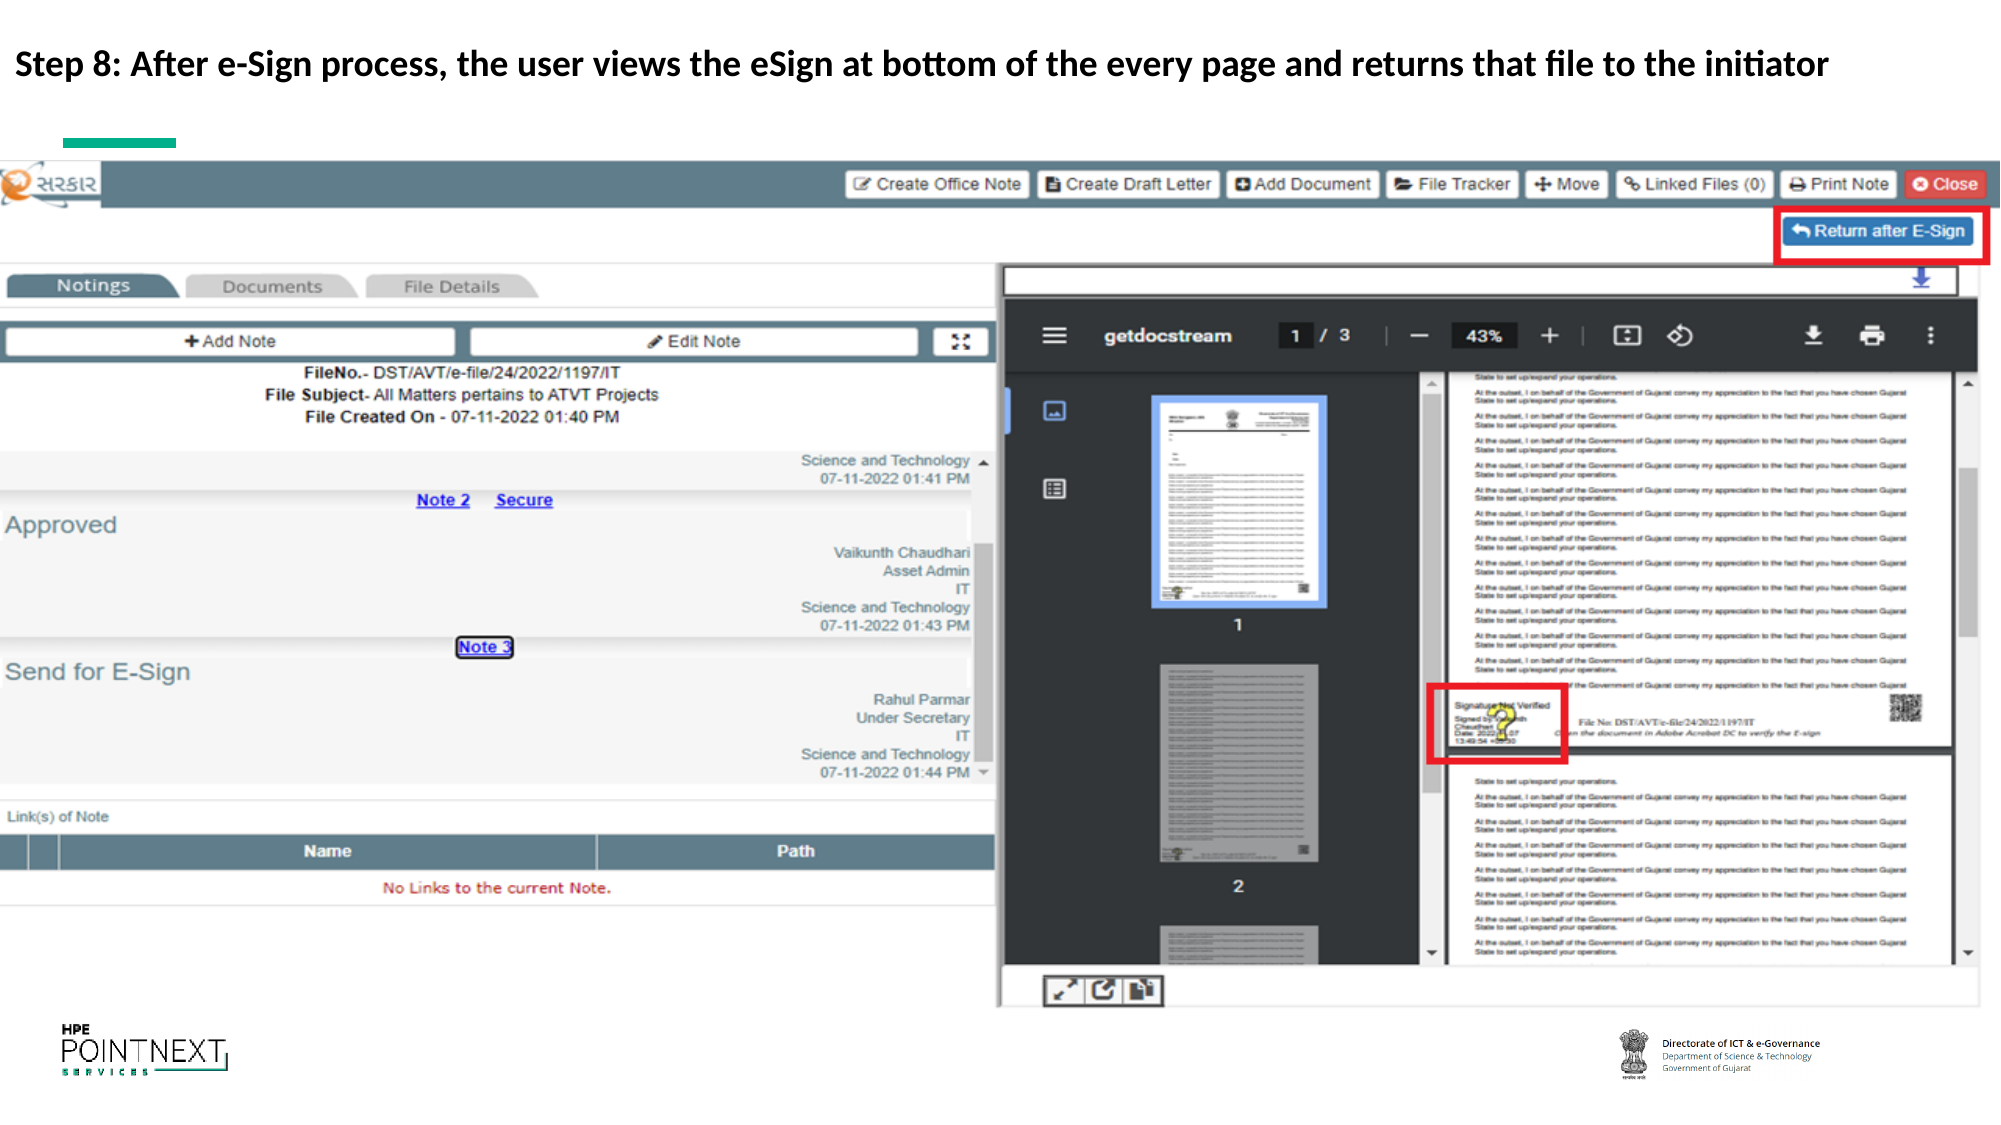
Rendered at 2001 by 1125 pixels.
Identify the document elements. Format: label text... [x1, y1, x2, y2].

picture [1616, 1025, 1823, 1082]
text_box Step 8: After e-Sign process, the user views the eSign at bottom of the every page and returns that file to the initiator [0, 0, 2000, 120]
picture [0, 160, 2000, 1013]
picture [52, 1014, 235, 1085]
